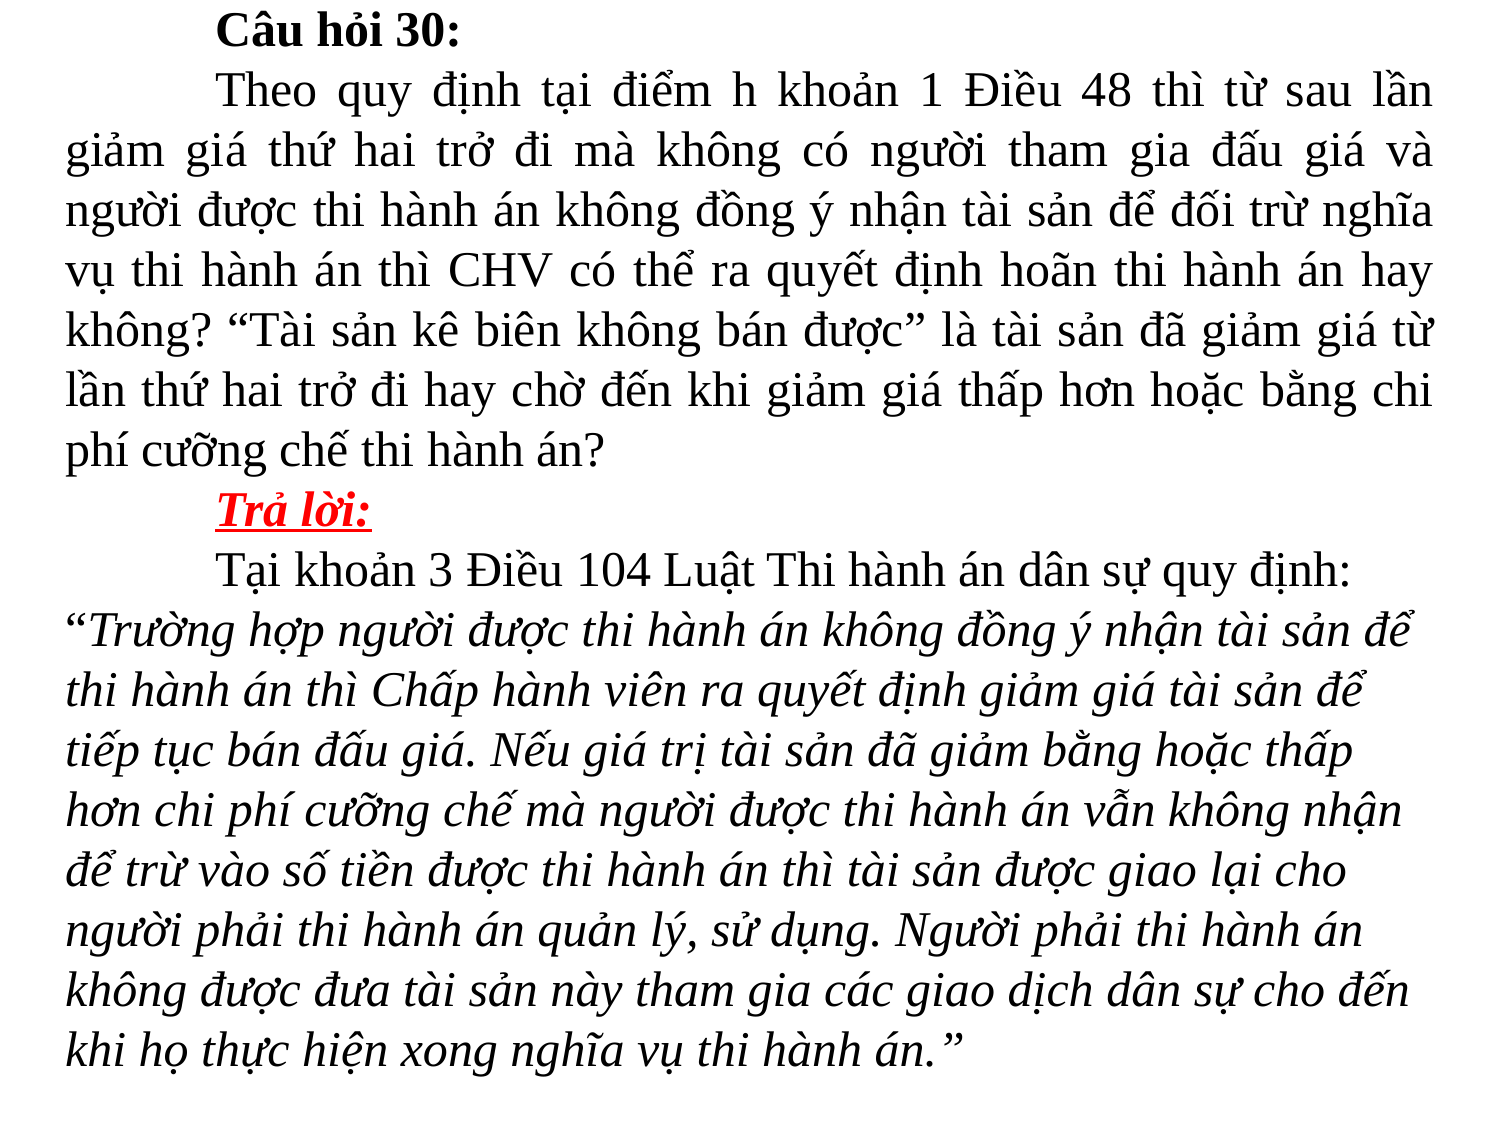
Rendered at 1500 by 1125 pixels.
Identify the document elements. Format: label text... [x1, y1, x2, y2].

text_box Câu hỏi 30: Theo quy định tại điểm h khoản 1 Điều 48 thì từ sau lần giảm giá thứ hai trở đi mà không có người tham gia đấu giá và người được thi hành án không đồng ý nhận tài sản để đối trừ nghĩa vụ thi hành án thì CHV có thể ra quyết định hoãn thi hành án hay không? “Tài sản kê biên không bán được” là tài sản đã giảm giá từ lần thứ hai trở đi hay chờ đến khi giảm giá thấp hơn hoặc bằng chi phí cưỡng chế thi hành án? Trả lời: Tại khoản 3 Điều 104 Luật Thi hành án dân sự quy định: “Trường hợp người được thi hành án không đồng ý nhận tài sản để thi hành án thì Chấp hành viên ra quyết định giảm giá tài sản để tiếp tục bán đấu giá. Nếu giá trị tài sản đã giảm bằng hoặc thấp hơn chi phí cưỡng chế mà người được thi hành án vẫn không nhận để trừ vào số tiền được thi hành án thì tài sản được giao lại cho người phải thi hành án quản lý, sử dụng. Người phải thi hành án không được đưa tài sản này tham gia các giao dịch dân sự cho đến khi họ thực hiện xong nghĩa vụ thi hành án.” [50, 0, 1450, 1125]
